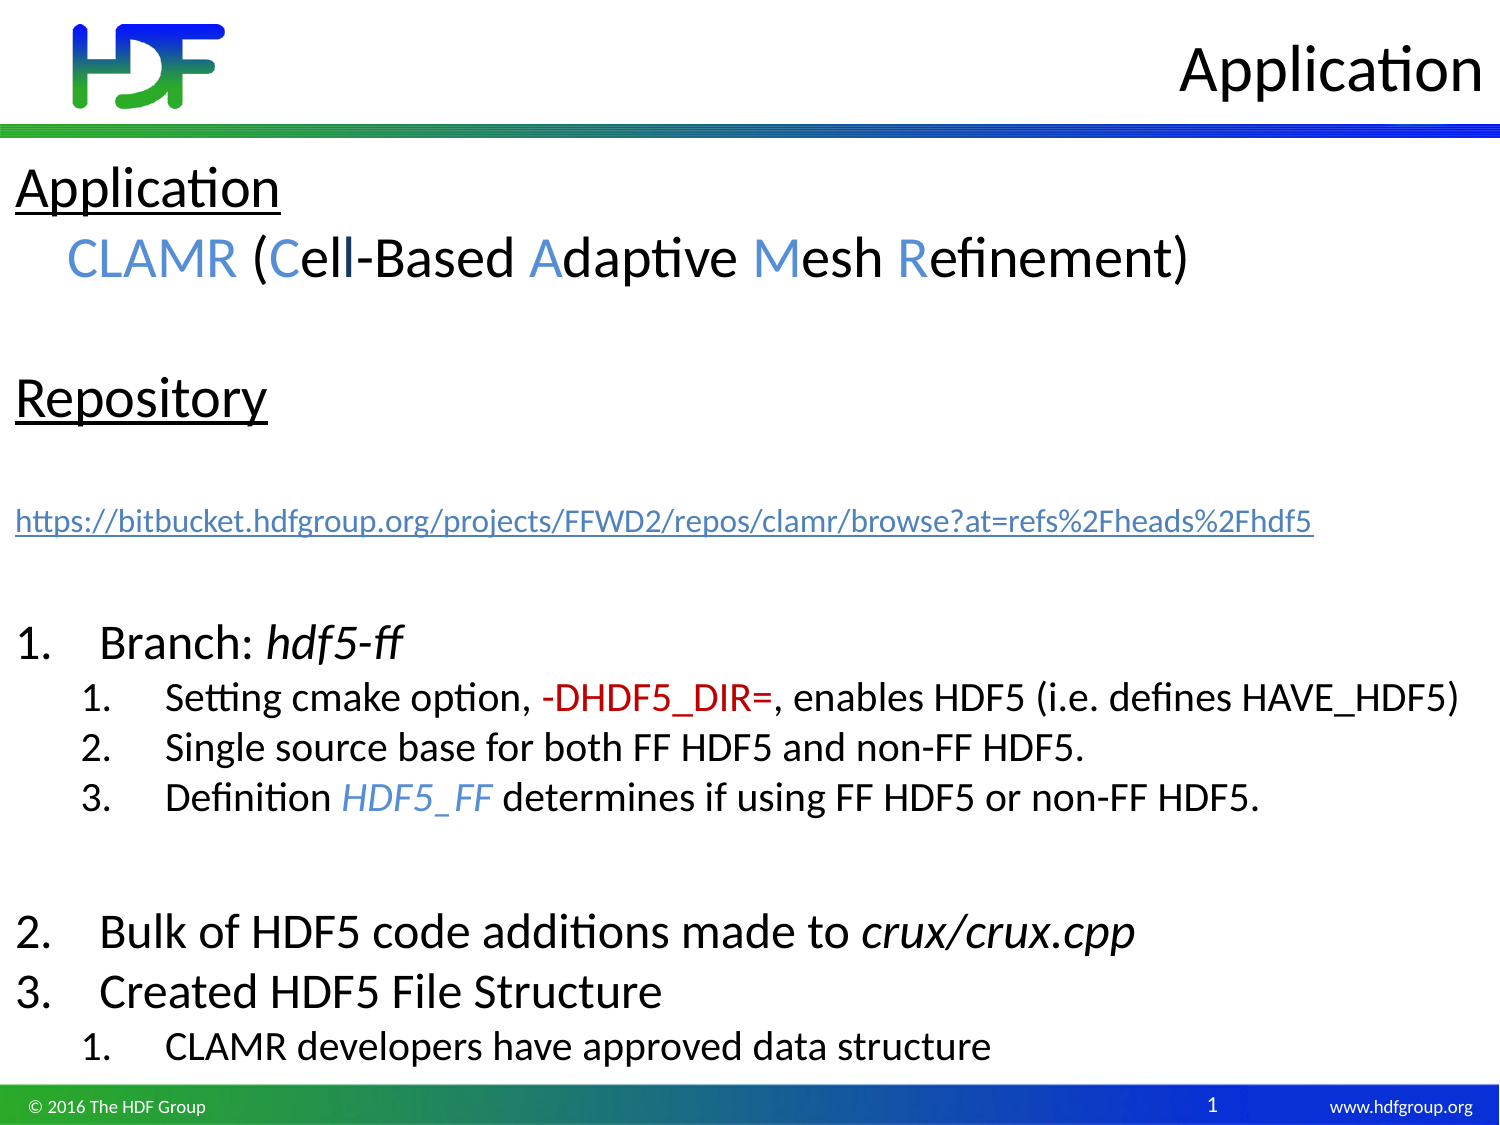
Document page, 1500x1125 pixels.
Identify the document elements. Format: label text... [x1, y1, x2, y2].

title Application [212, 24, 1500, 113]
slide_number 1 [1149, 1087, 1276, 1125]
list Application CLAMR (Cell-Based Adaptive Mesh Refinement) Repository https://bitbucket.hdfgroup.org/projects/FFWD2/repos/clamr/browse?at=refs%2Fheads%2Fhdf5 Branch: hdf5-ff Setting cmake option, -DHDF5_DIR=, enables HDF5 (i.e. defines HAVE_HDF5) Single source base for both FF HDF5 and non-FF HDF5. Definition HDF5_FF determines if using FF HDF5 or non-FF HDF5. Bulk of HDF5 code additions made to crux/crux.cpp Created HDF5 File Structure CLAMR developers have approved data structure [0, 141, 1500, 1073]
picture [0, 0, 1500, 141]
picture [0, 1073, 1499, 1125]
slide_number © 2016 The HDF Group [12, 1087, 251, 1125]
